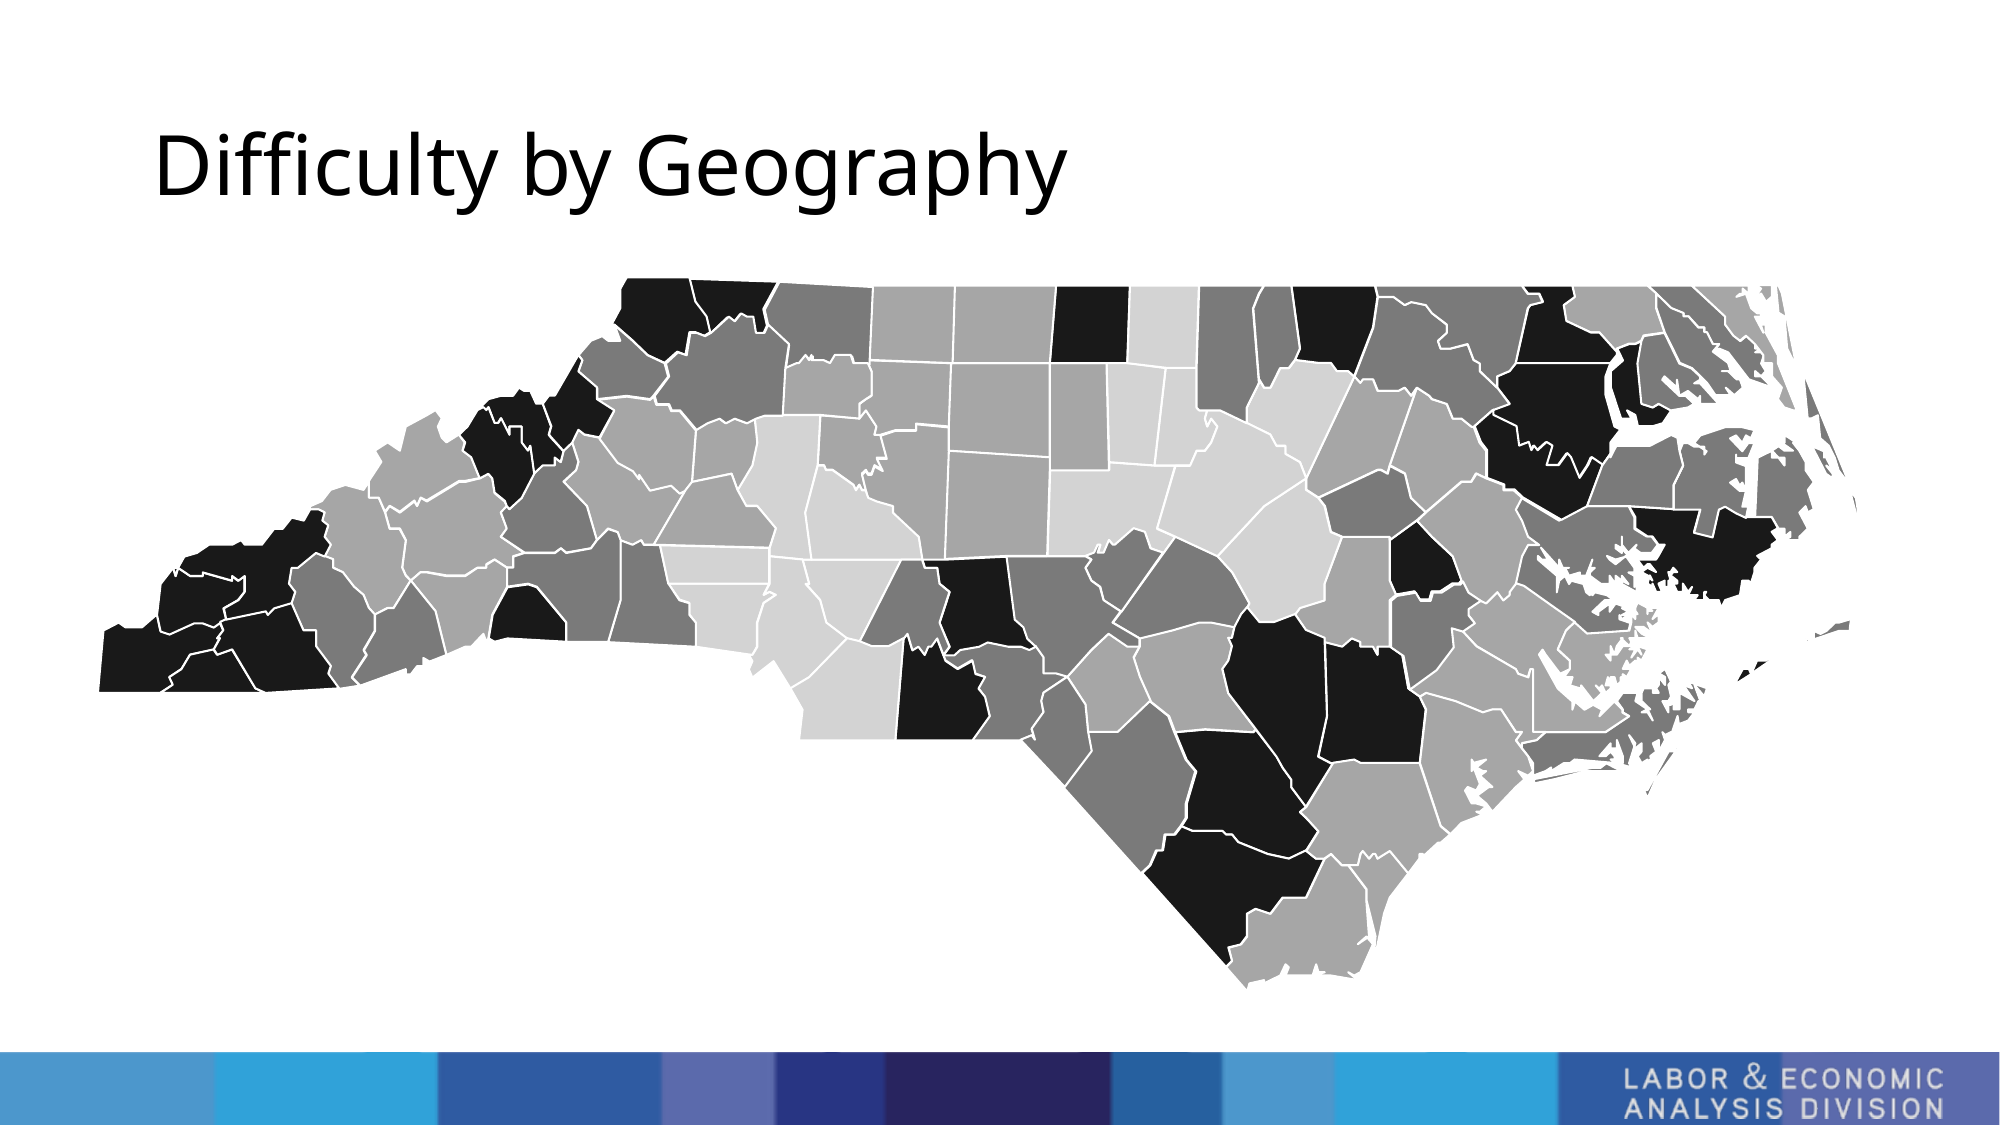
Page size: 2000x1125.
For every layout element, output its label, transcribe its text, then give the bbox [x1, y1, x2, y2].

picture [0, 1052, 2000, 1125]
title Difficulty by Geography [137, 60, 1862, 277]
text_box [97, 277, 1863, 992]
